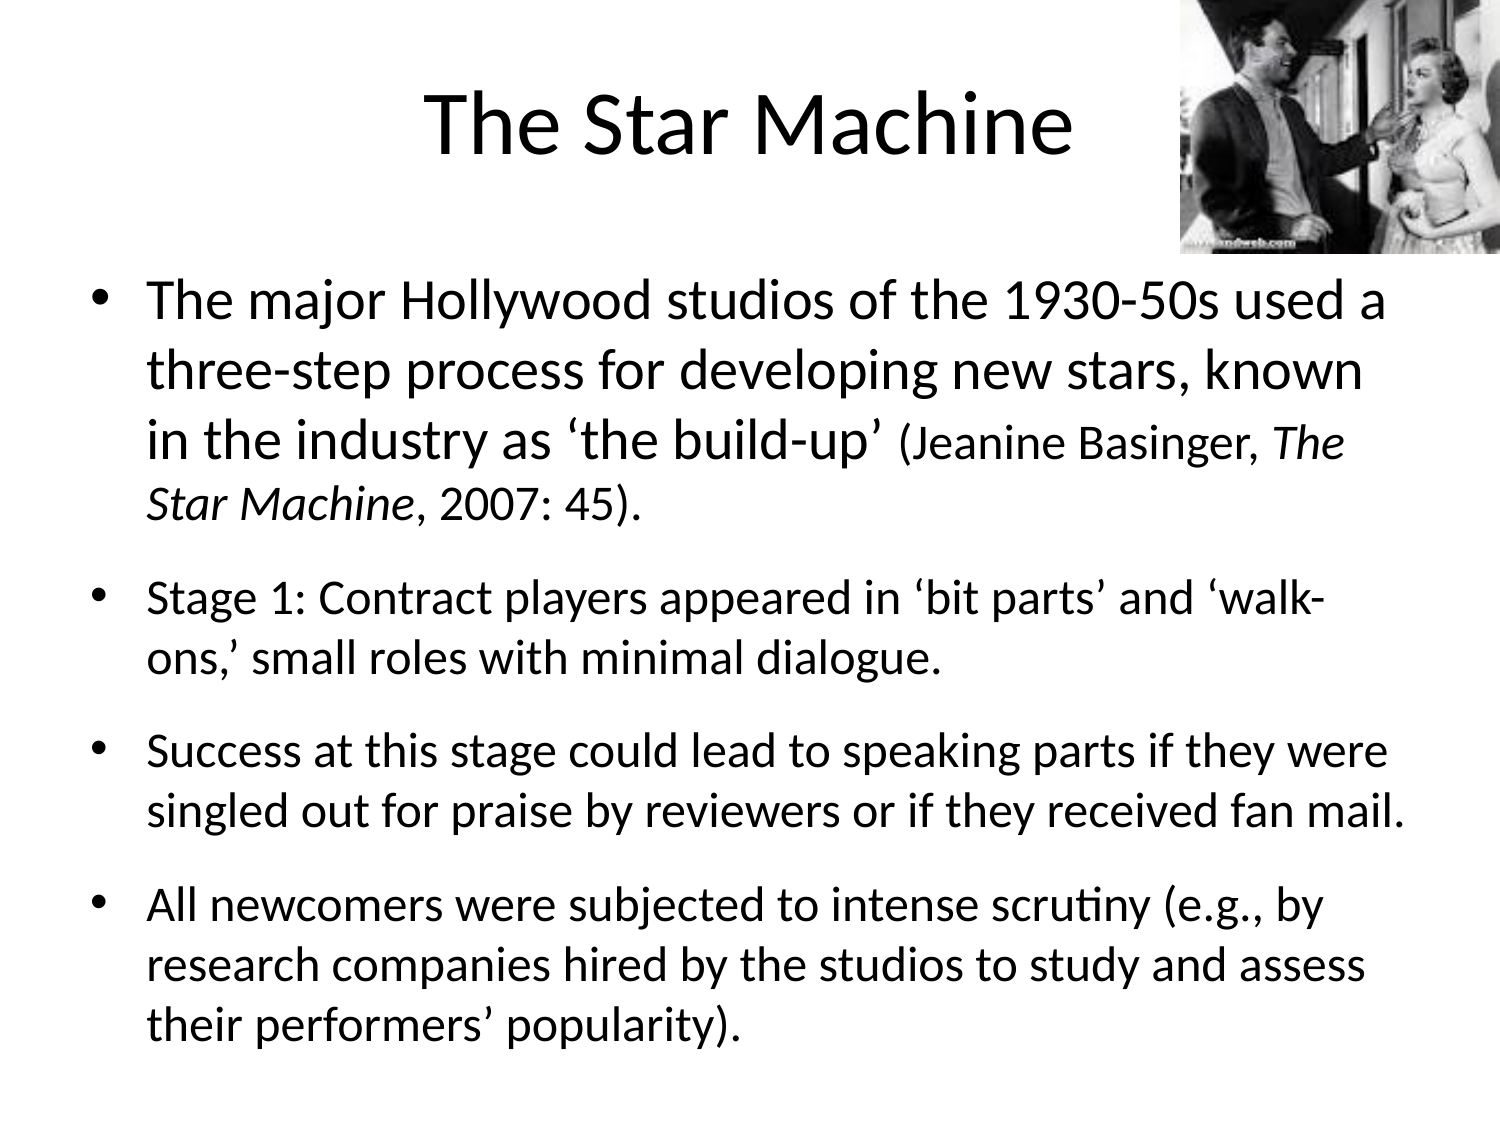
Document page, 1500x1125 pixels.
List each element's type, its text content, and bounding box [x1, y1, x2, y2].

list The major Hollywood studios of the 1930-50s used a three-step process for developing new stars, known in the industry as ‘the build-up’ (Jeanine Basinger, The Star Machine, 2007: 45). Stage 1: Contract players appeared in ‘bit parts’ and ‘walk-ons,’ small roles with minimal dialogue. Success at this stage could lead to speaking parts if they were singled out for praise by reviewers or if they received fan mail. All newcomers were subjected to intense scrutiny (e.g., by research companies hired by the studios to study and assess their performers’ popularity). [75, 253, 1425, 1076]
picture [1180, 0, 1500, 254]
title The Star Machine [75, 45, 1175, 191]
